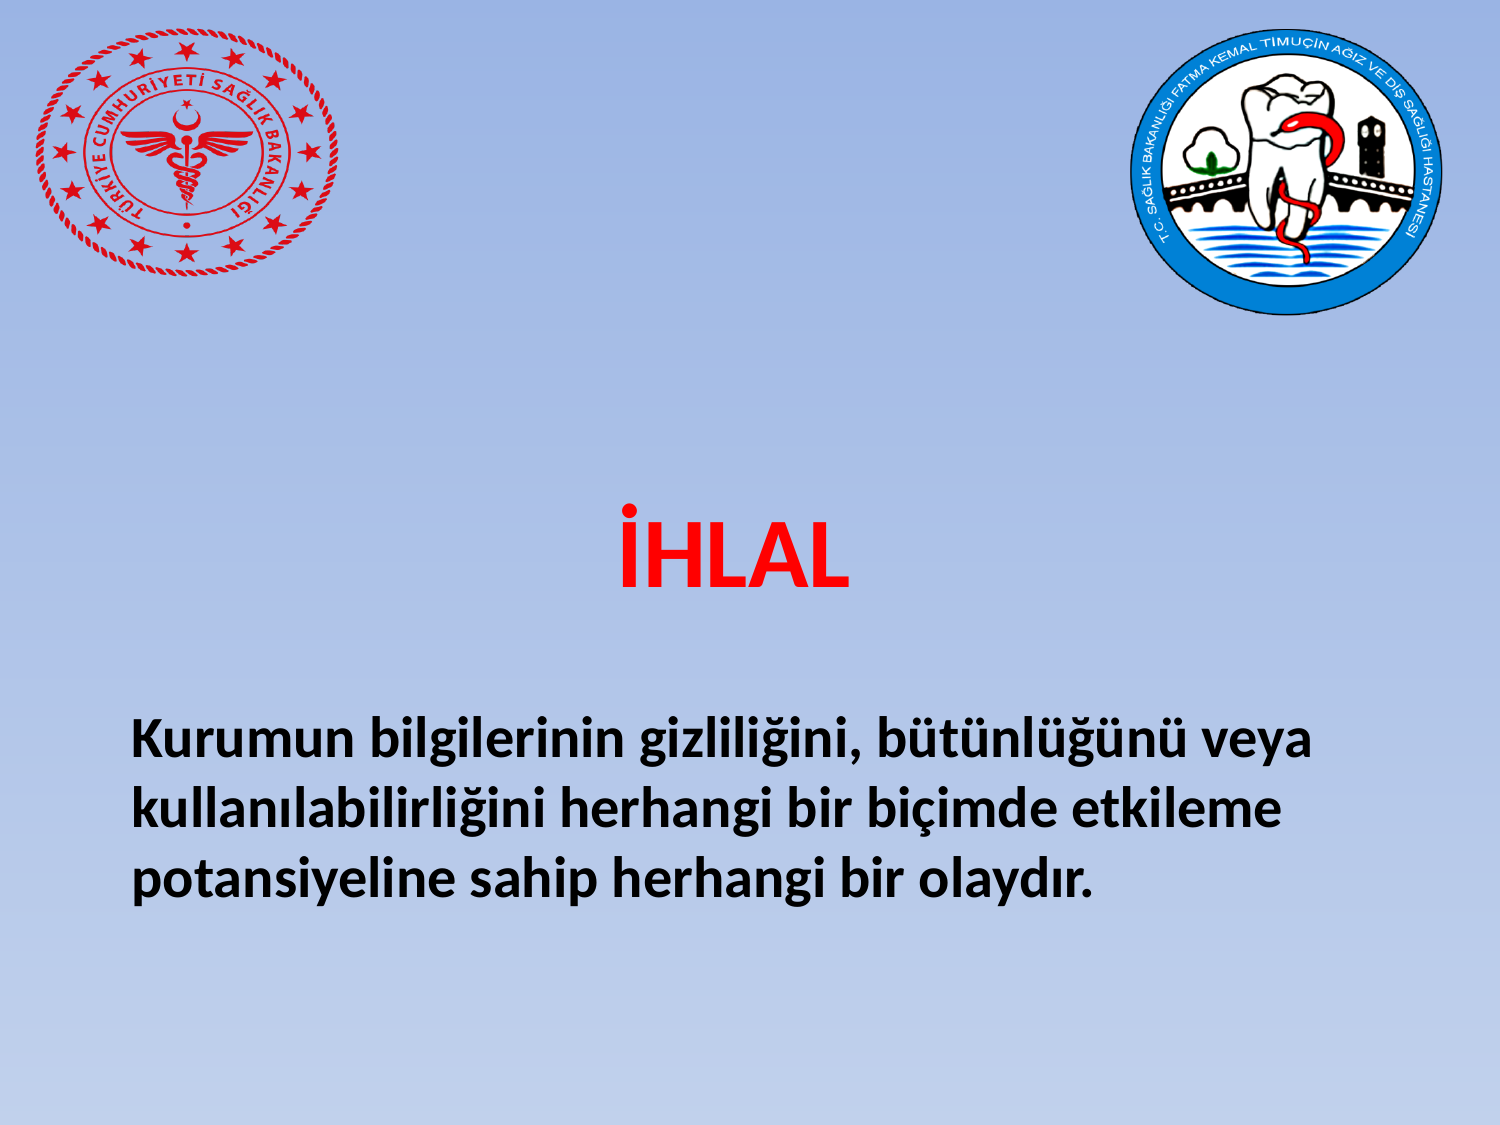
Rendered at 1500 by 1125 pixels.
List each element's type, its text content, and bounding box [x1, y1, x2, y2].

picture [1042, 0, 1500, 352]
text_box İHLAL [281, 480, 1187, 616]
picture [0, 0, 373, 305]
text_box Kurumun bilgilerinin gizliliğini, bütünlüğünü veya kullanılabilirliğini herhangi bir biçimde etkileme potansiyeline sahip herhangi bir olaydır. [117, 691, 1418, 917]
